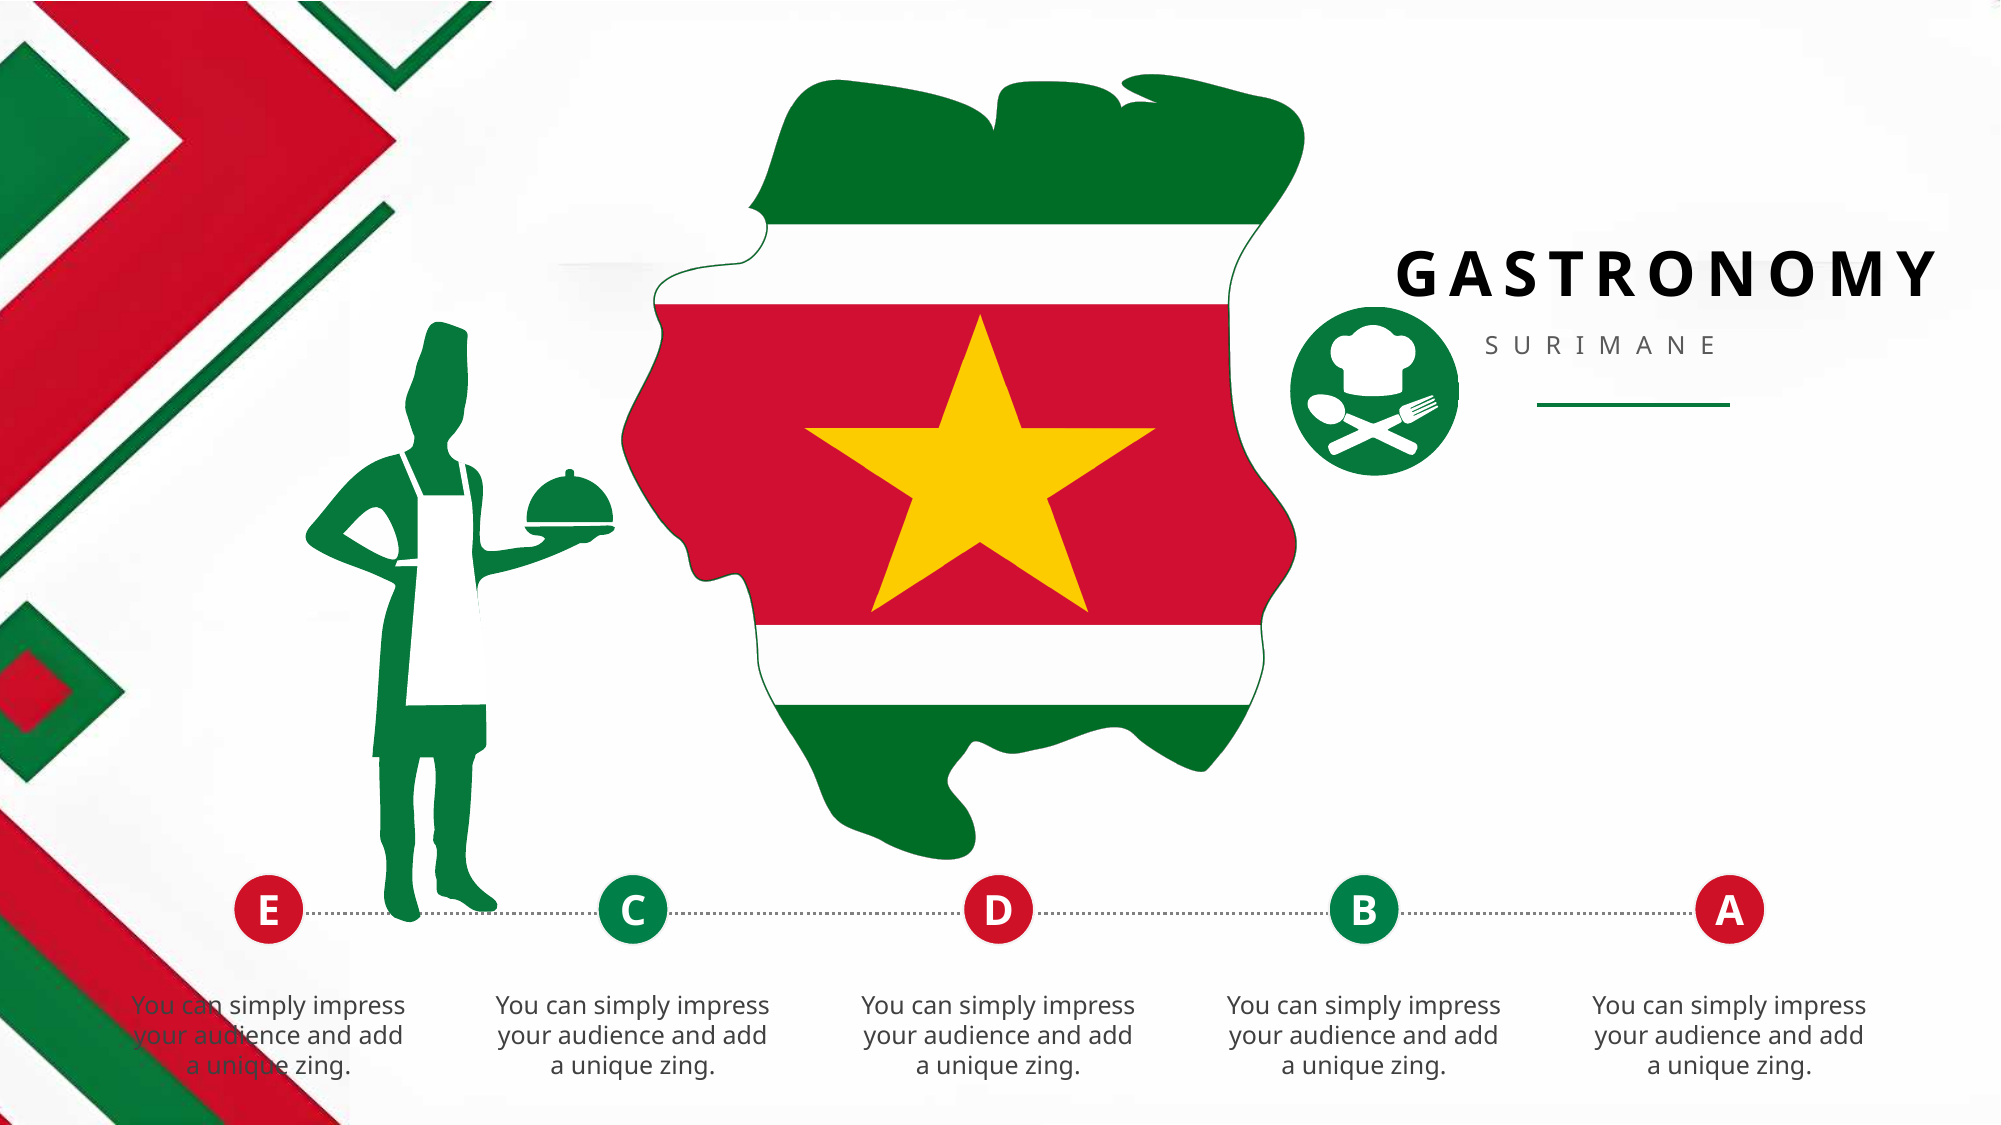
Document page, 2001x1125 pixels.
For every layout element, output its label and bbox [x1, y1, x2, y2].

picture [619, 72, 1307, 863]
text_box [305, 321, 614, 923]
text_box [0, 0, 2000, 1125]
text_box [1290, 306, 1460, 476]
text_box [1379, 226, 2000, 406]
